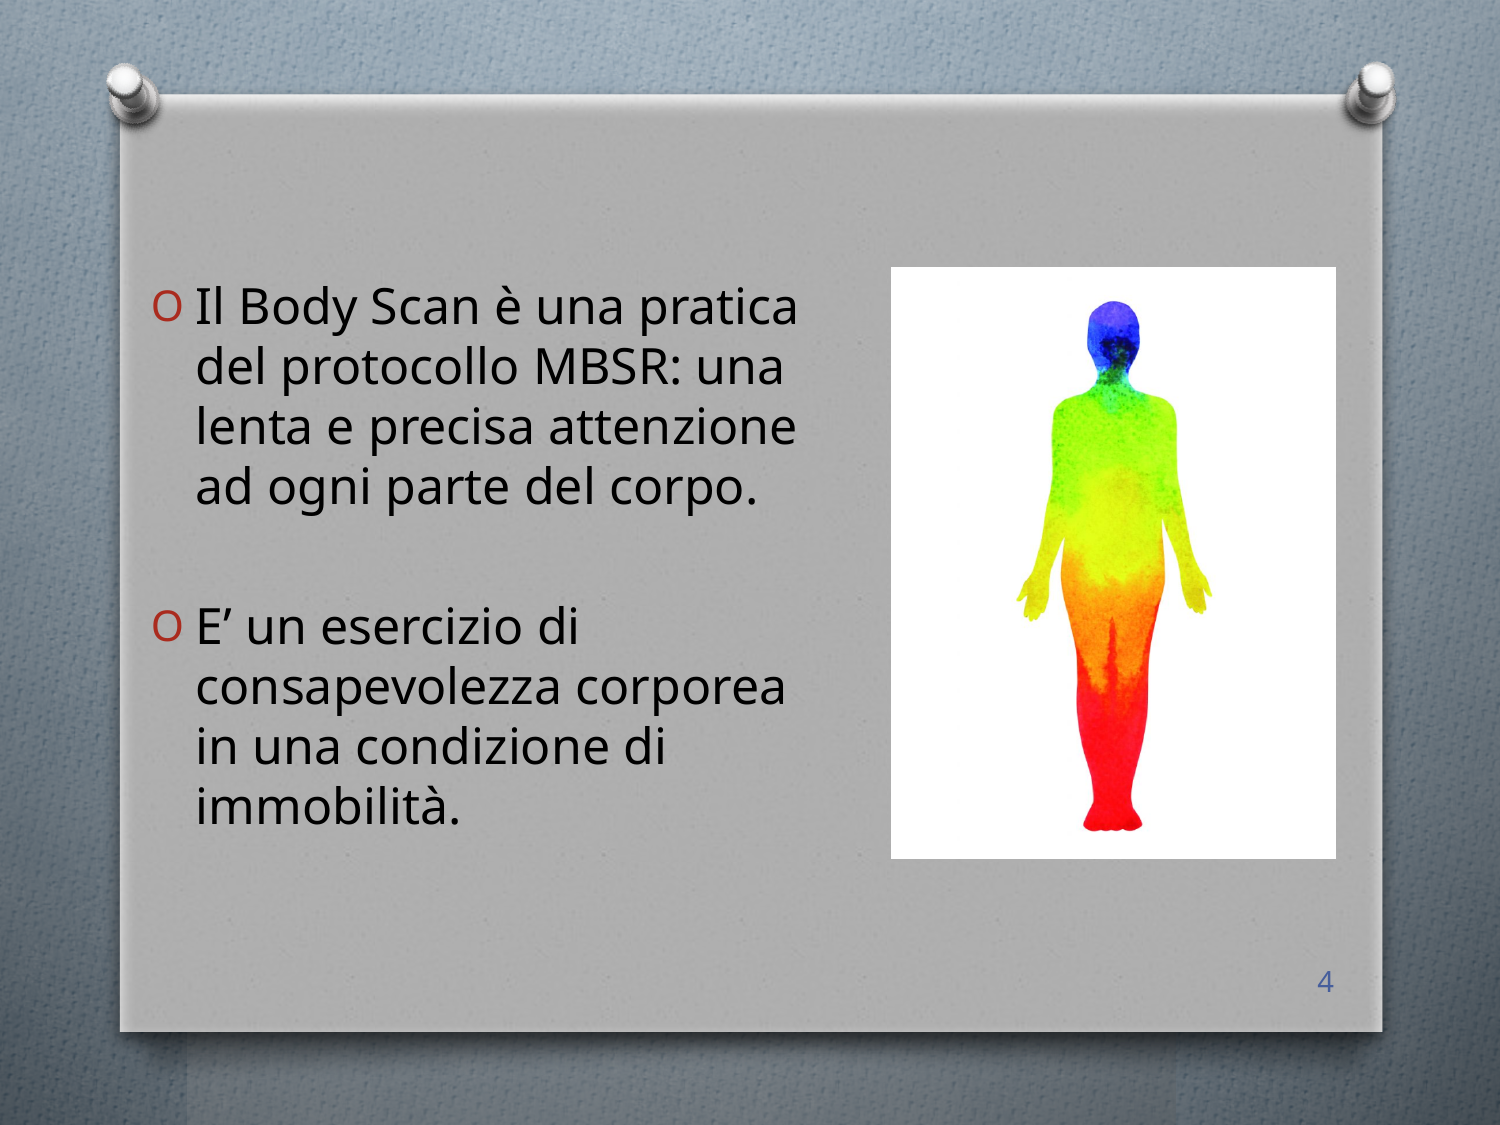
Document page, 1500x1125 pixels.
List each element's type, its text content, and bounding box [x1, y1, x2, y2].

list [891, 266, 1337, 859]
slide_number 4 [1258, 952, 1350, 1013]
picture [1317, 35, 1439, 156]
list Il Body Scan è una pratica del protocollo MBSR: una lenta e precisa attenzione ad ogni parte del corpo. E’ un esercizio di consapevolezza corporea in una condizione di immobilità. [135, 267, 845, 976]
picture [75, 29, 198, 153]
